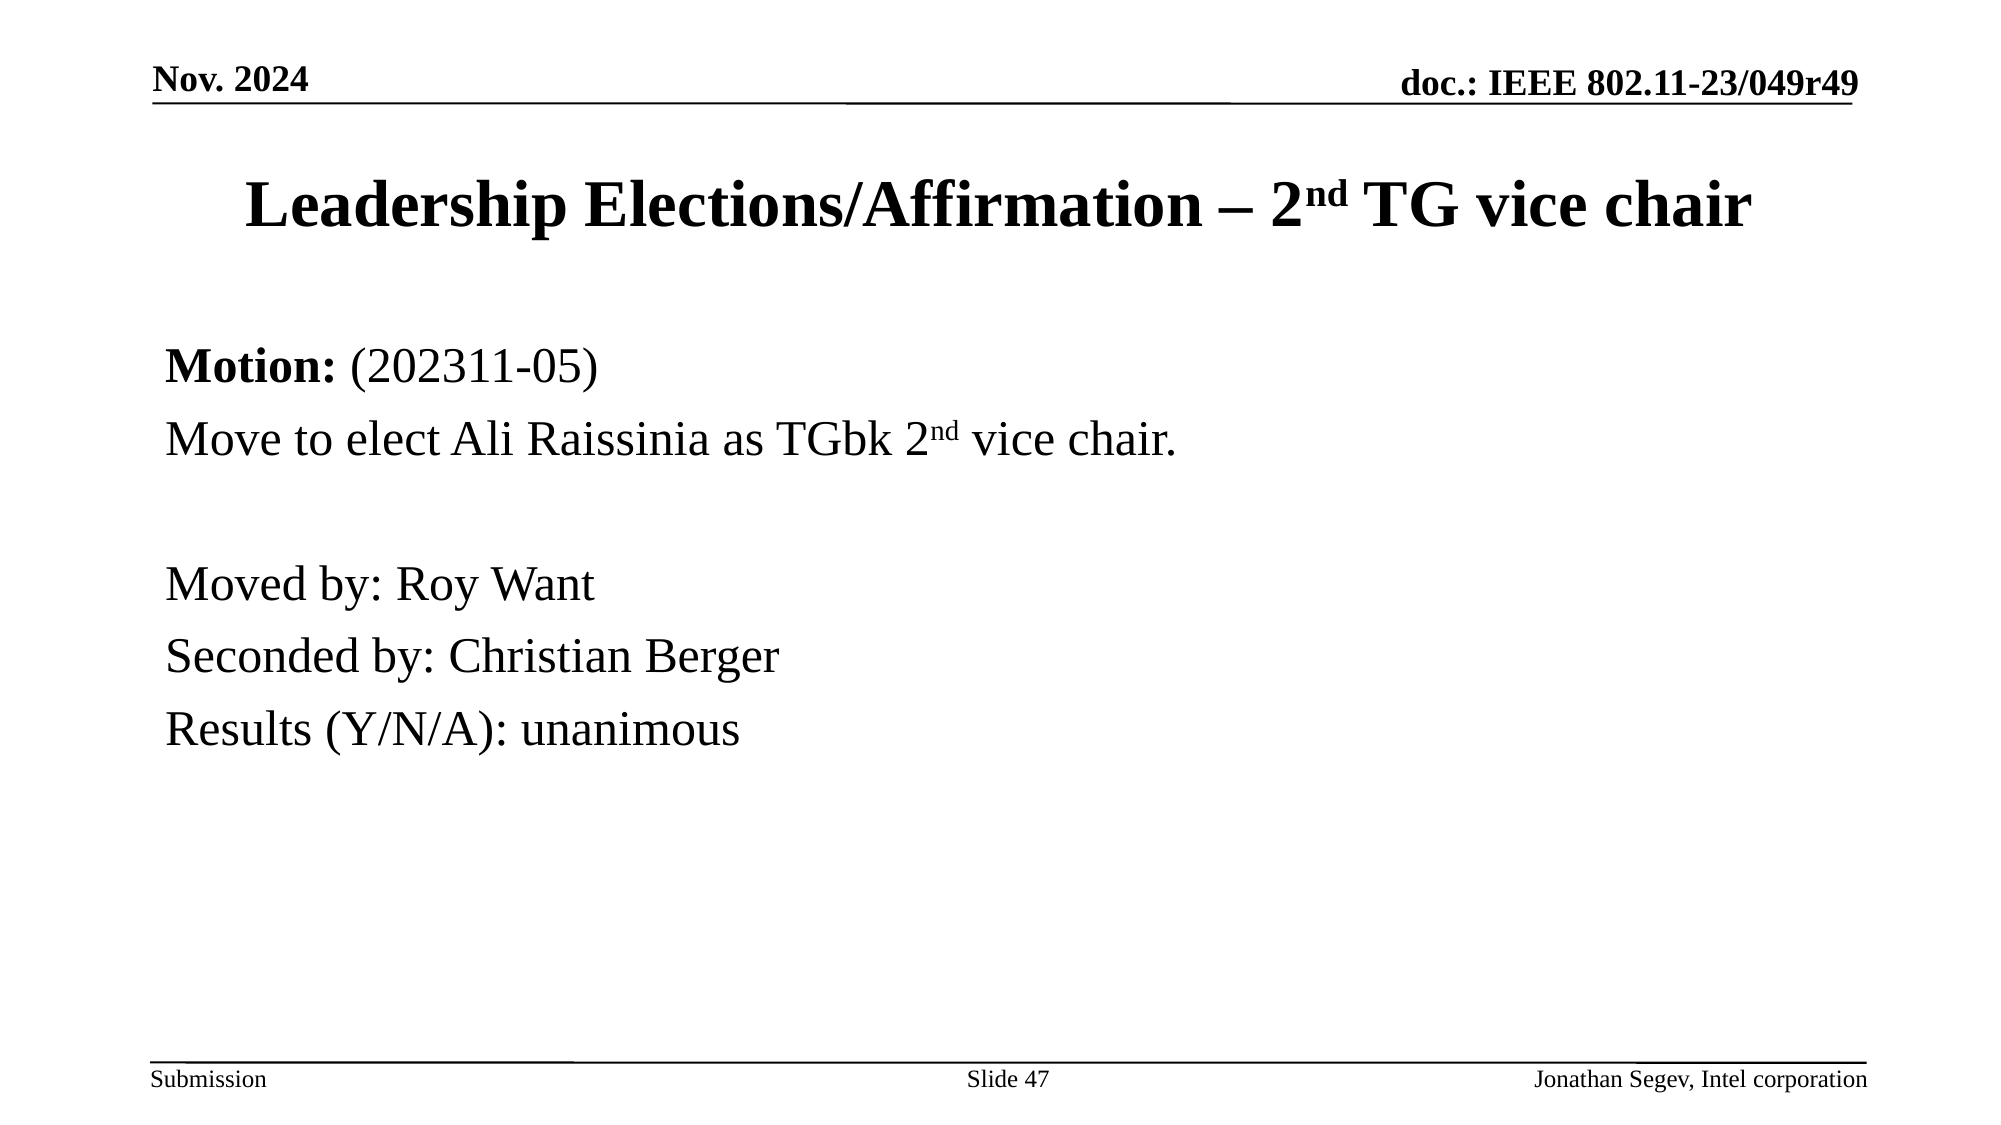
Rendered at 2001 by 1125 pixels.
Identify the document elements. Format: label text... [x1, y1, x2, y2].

slide_number Slide 47 [950, 1061, 1067, 1123]
footer Jonathan Segev, Intel corporation [1171, 1061, 1869, 1093]
list Motion: (202311-05) Move to elect Ali Raissinia as TGbk 2nd vice chair. Moved by: Roy Want Seconded by: Christian Berger Results (Y/N/A): unanimous [149, 324, 1850, 1000]
title Leadership Elections/Affirmation – 2nd TG vice chair [149, 112, 1850, 288]
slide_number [152, 54, 563, 100]
